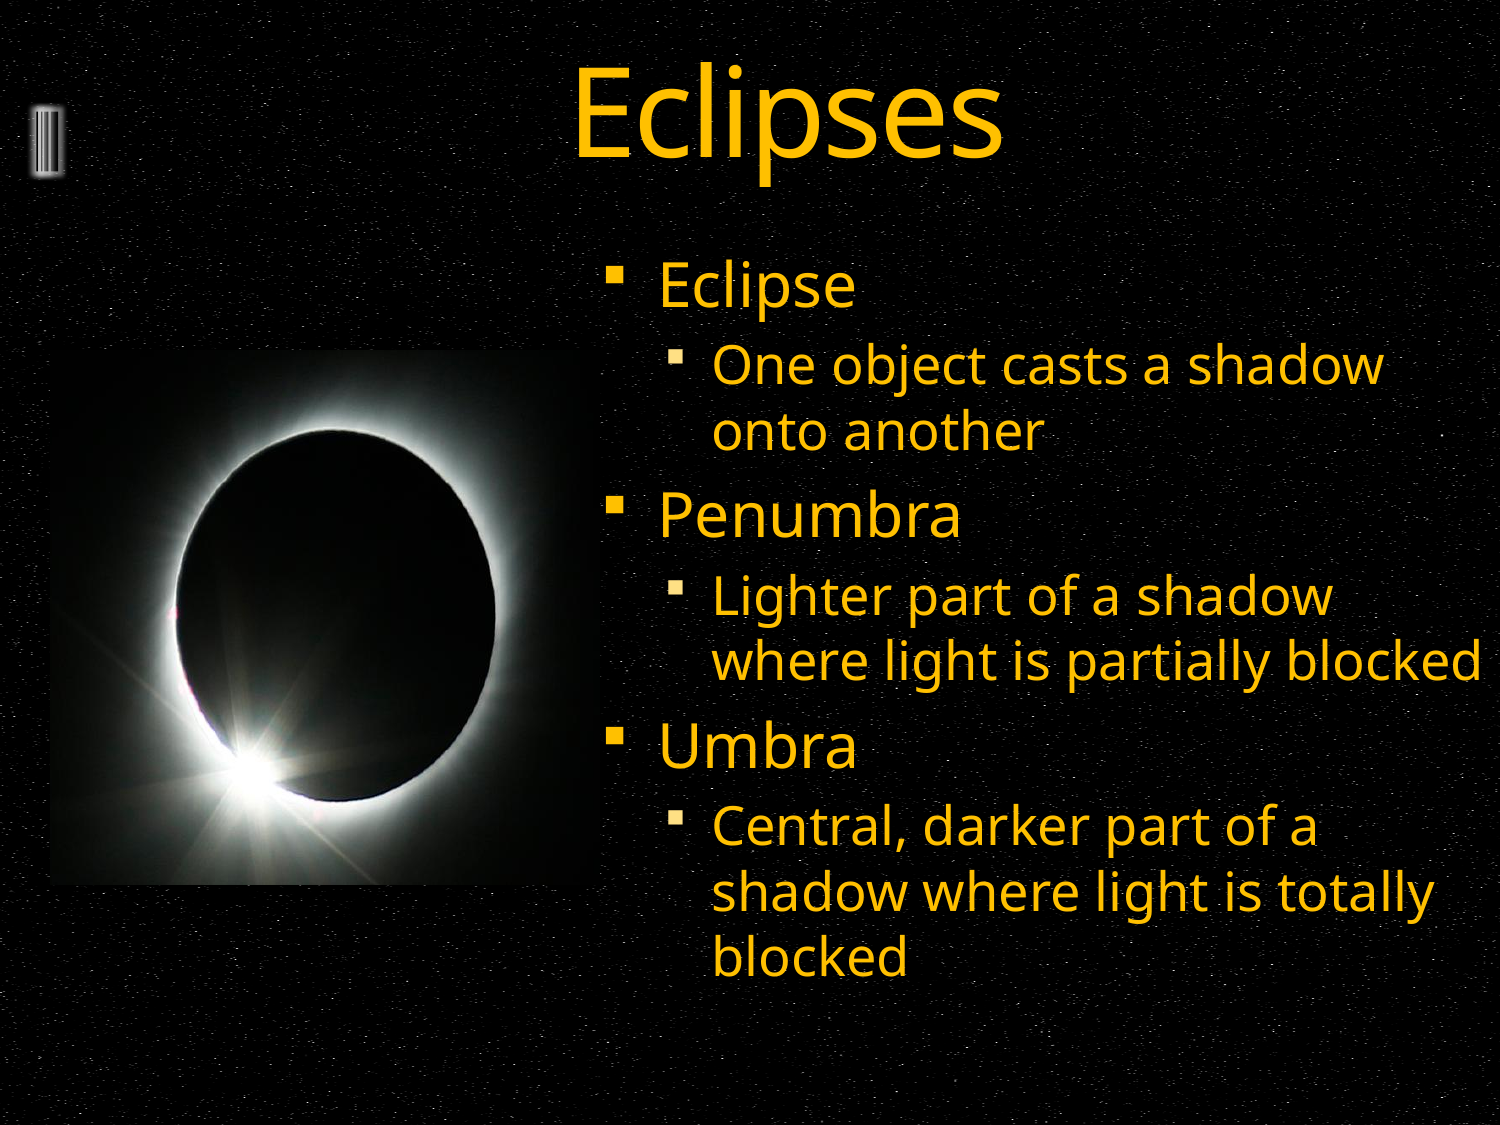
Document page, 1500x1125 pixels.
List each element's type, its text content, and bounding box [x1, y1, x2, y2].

title Eclipses [150, 24, 1425, 175]
picture [0, 0, 1500, 1125]
list Eclipse One object casts a shadow onto another Penumbra Lighter part of a shadow where light is partially blocked Umbra Central, darker part of a shadow where light is totally blocked [575, 237, 1500, 1106]
picture [49, 349, 601, 885]
